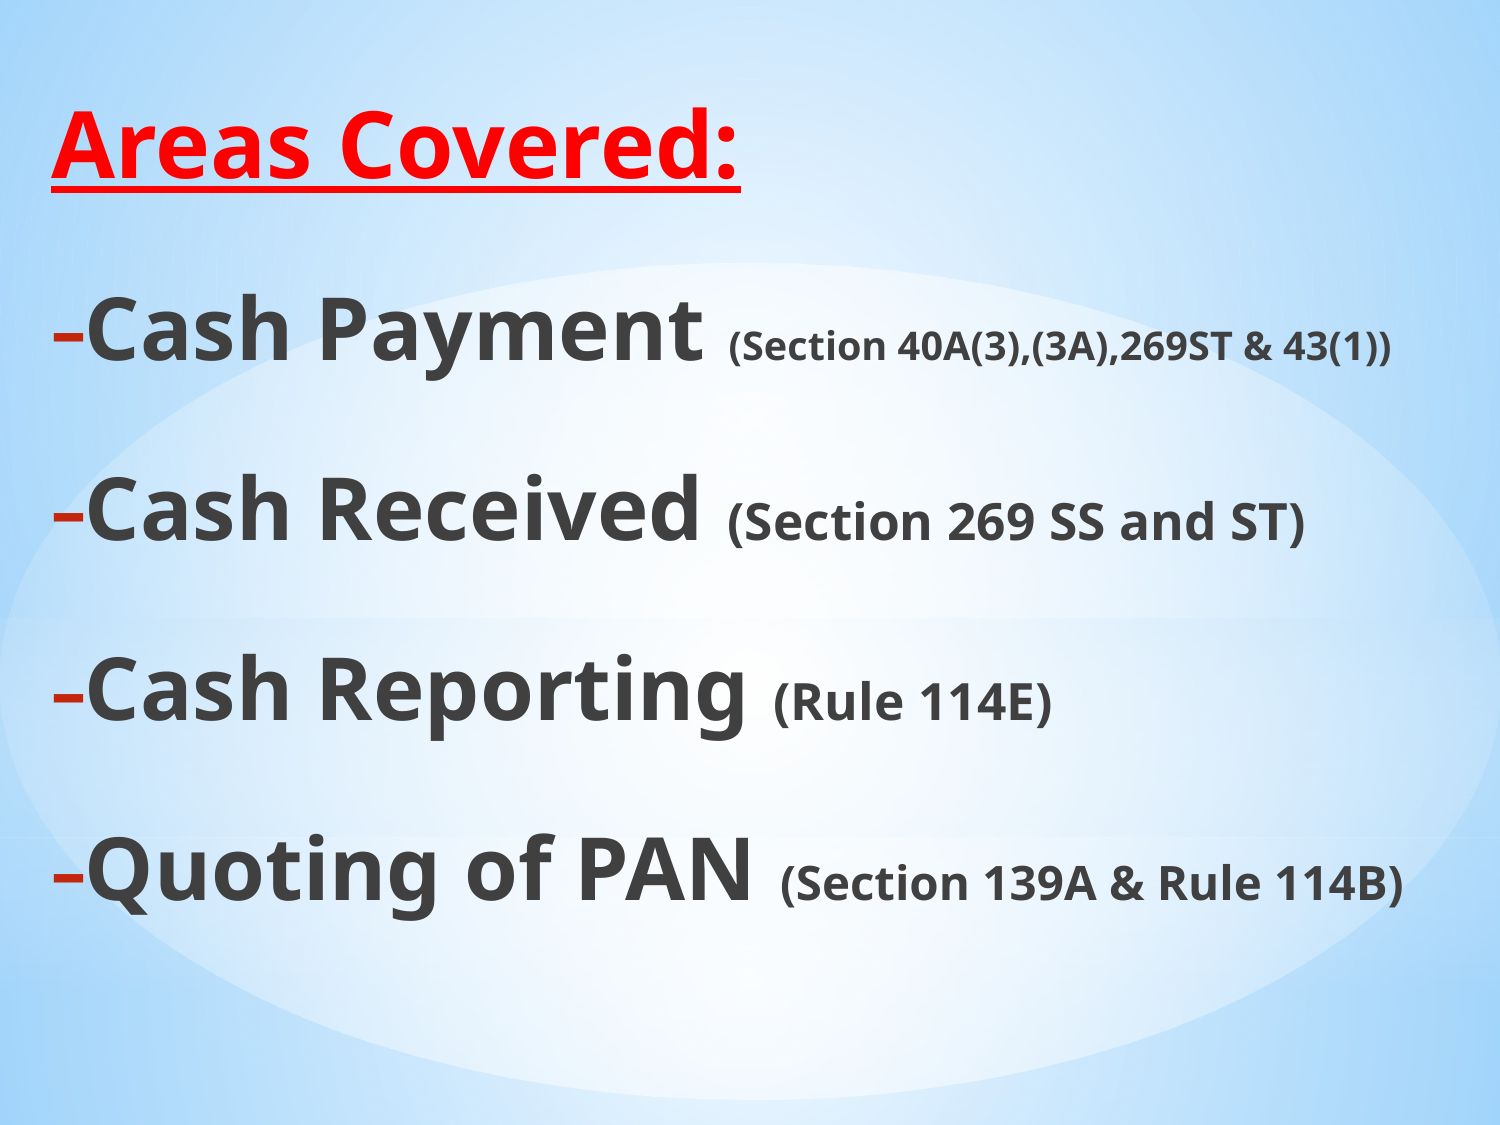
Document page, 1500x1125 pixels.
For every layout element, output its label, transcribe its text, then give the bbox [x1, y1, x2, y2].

list Areas Covered: Cash Payment (Section 40A(3),(3A),269ST & 43(1)) Cash Received (Section 269 SS and ST) Cash Reporting (Rule 114E) Quoting of PAN (Section 139A & Rule 114B) [29, 78, 1459, 1047]
